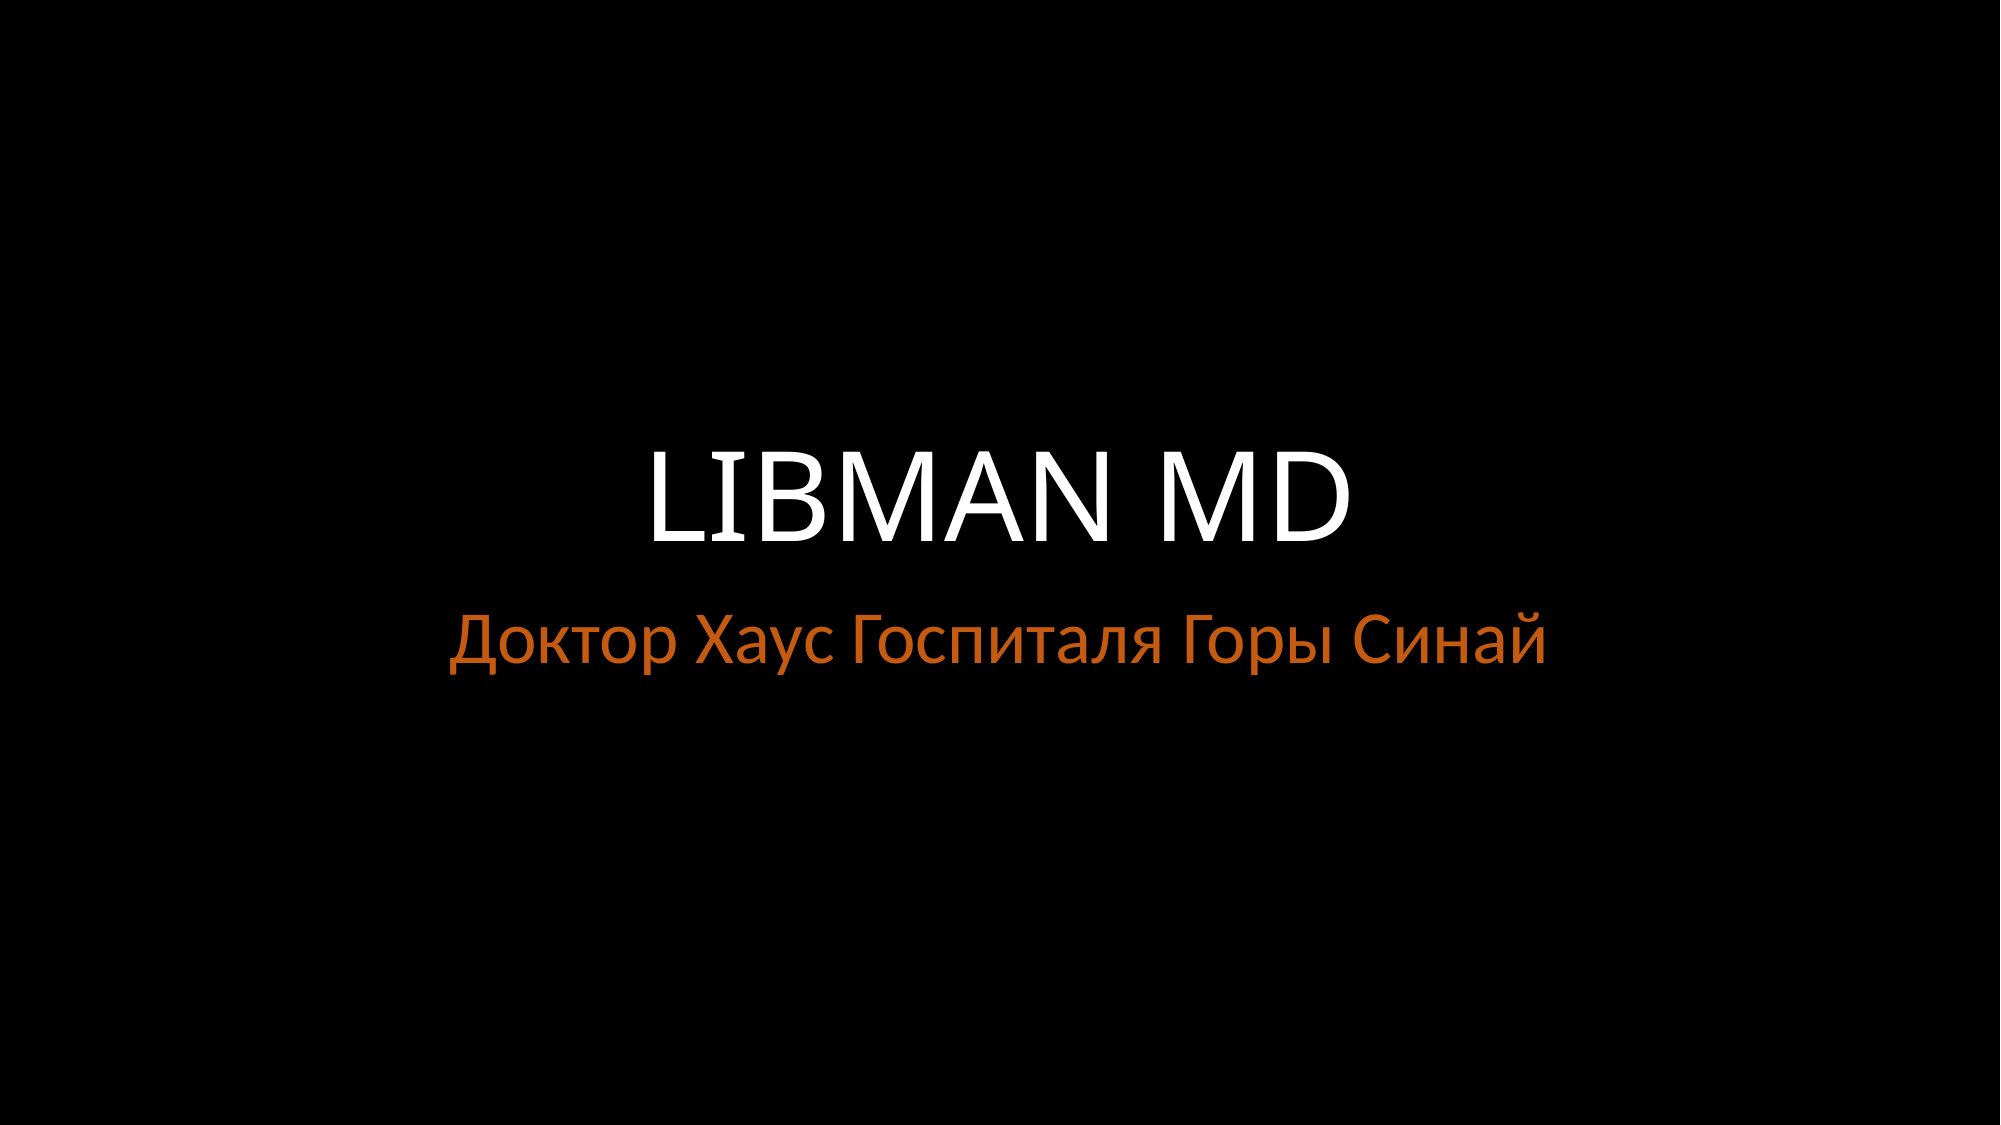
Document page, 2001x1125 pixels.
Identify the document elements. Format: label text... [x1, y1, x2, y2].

subtitle Доктор Хаус Госпиталя Горы Синай [249, 590, 1750, 863]
title LIBMAN MD [249, 184, 1750, 576]
